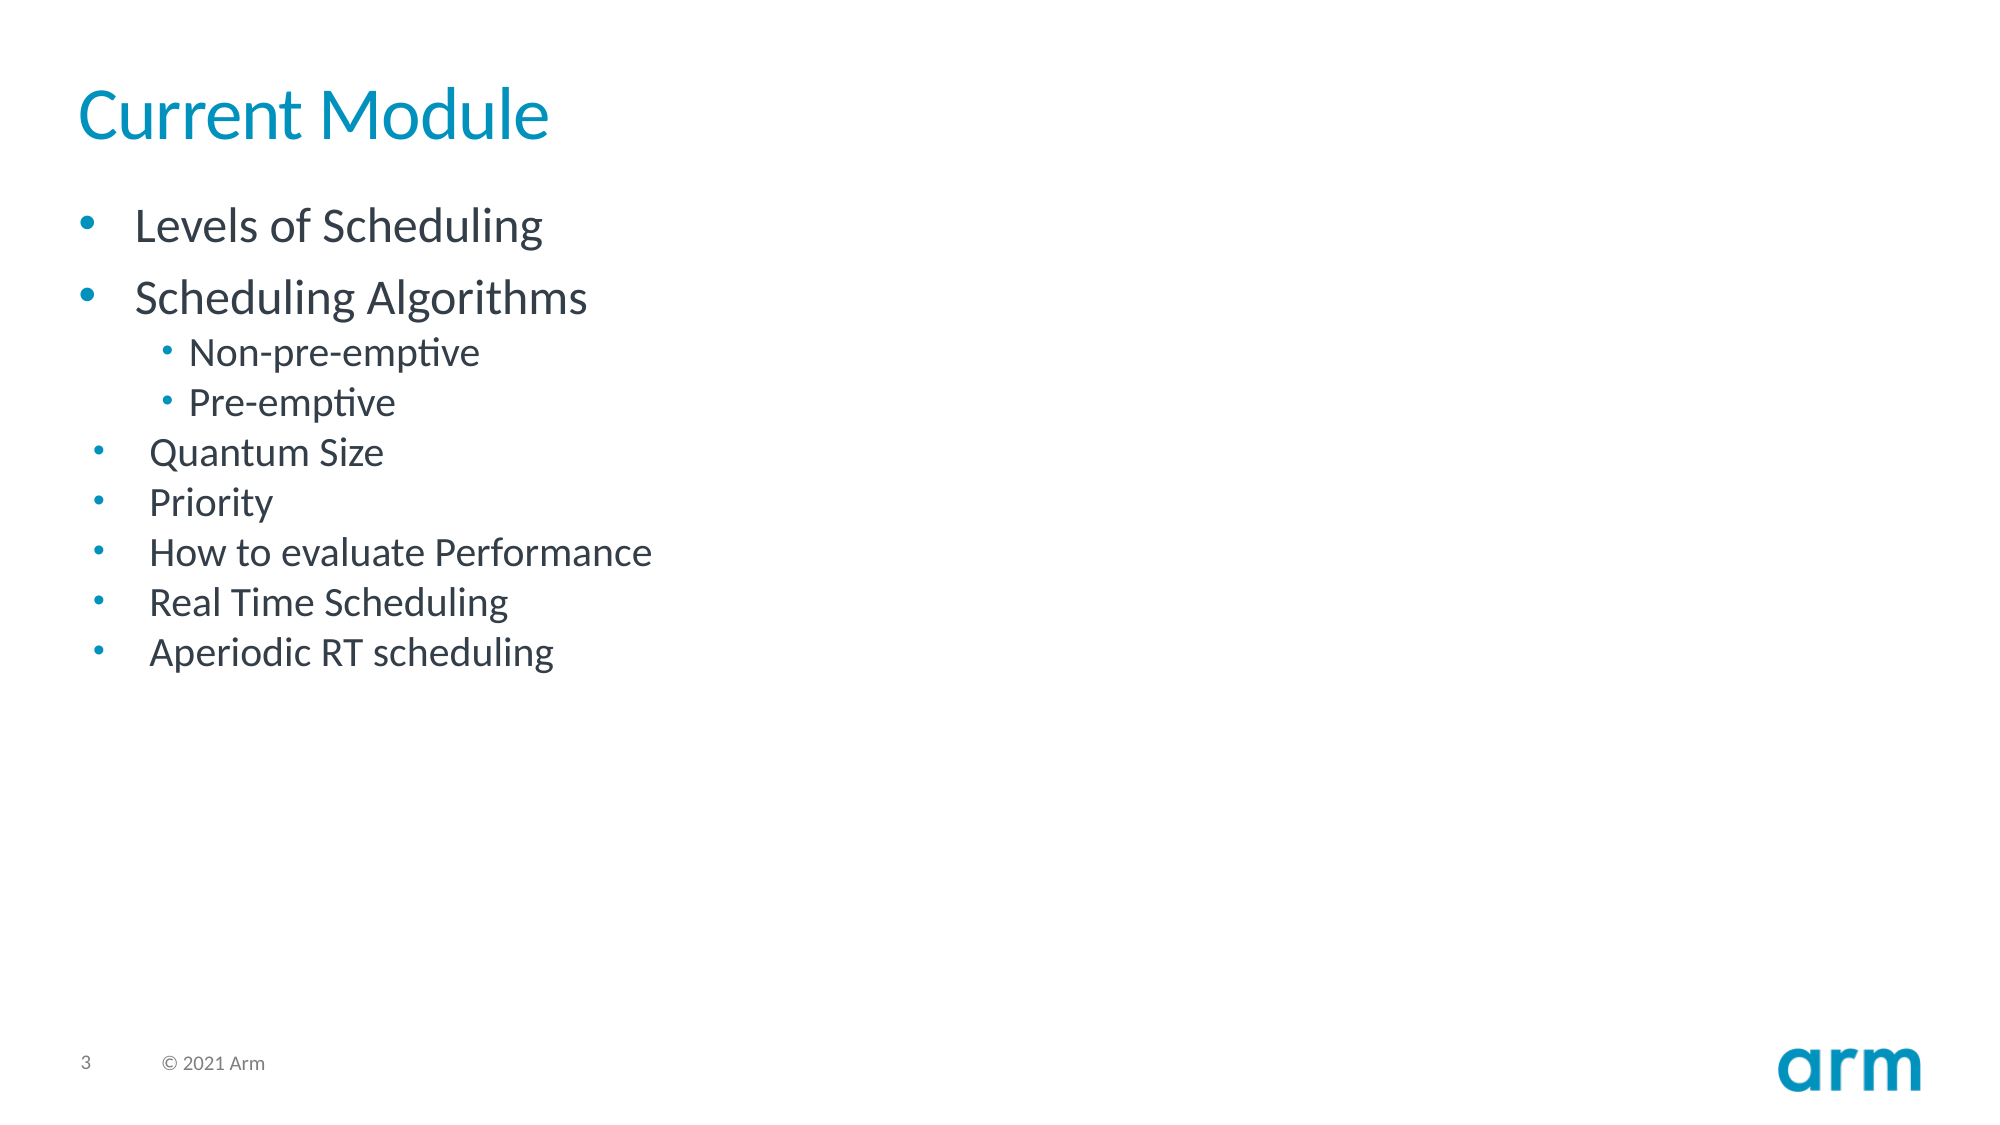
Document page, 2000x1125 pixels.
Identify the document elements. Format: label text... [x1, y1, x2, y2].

picture [1777, 1047, 1922, 1093]
title Current Module [78, 78, 1921, 186]
list Levels of Scheduling Scheduling Algorithms Non-pre-emptive Pre-emptive Quantum Size Priority How to evaluate Performance Real Time Scheduling Aperiodic RT scheduling [78, 192, 1921, 1004]
